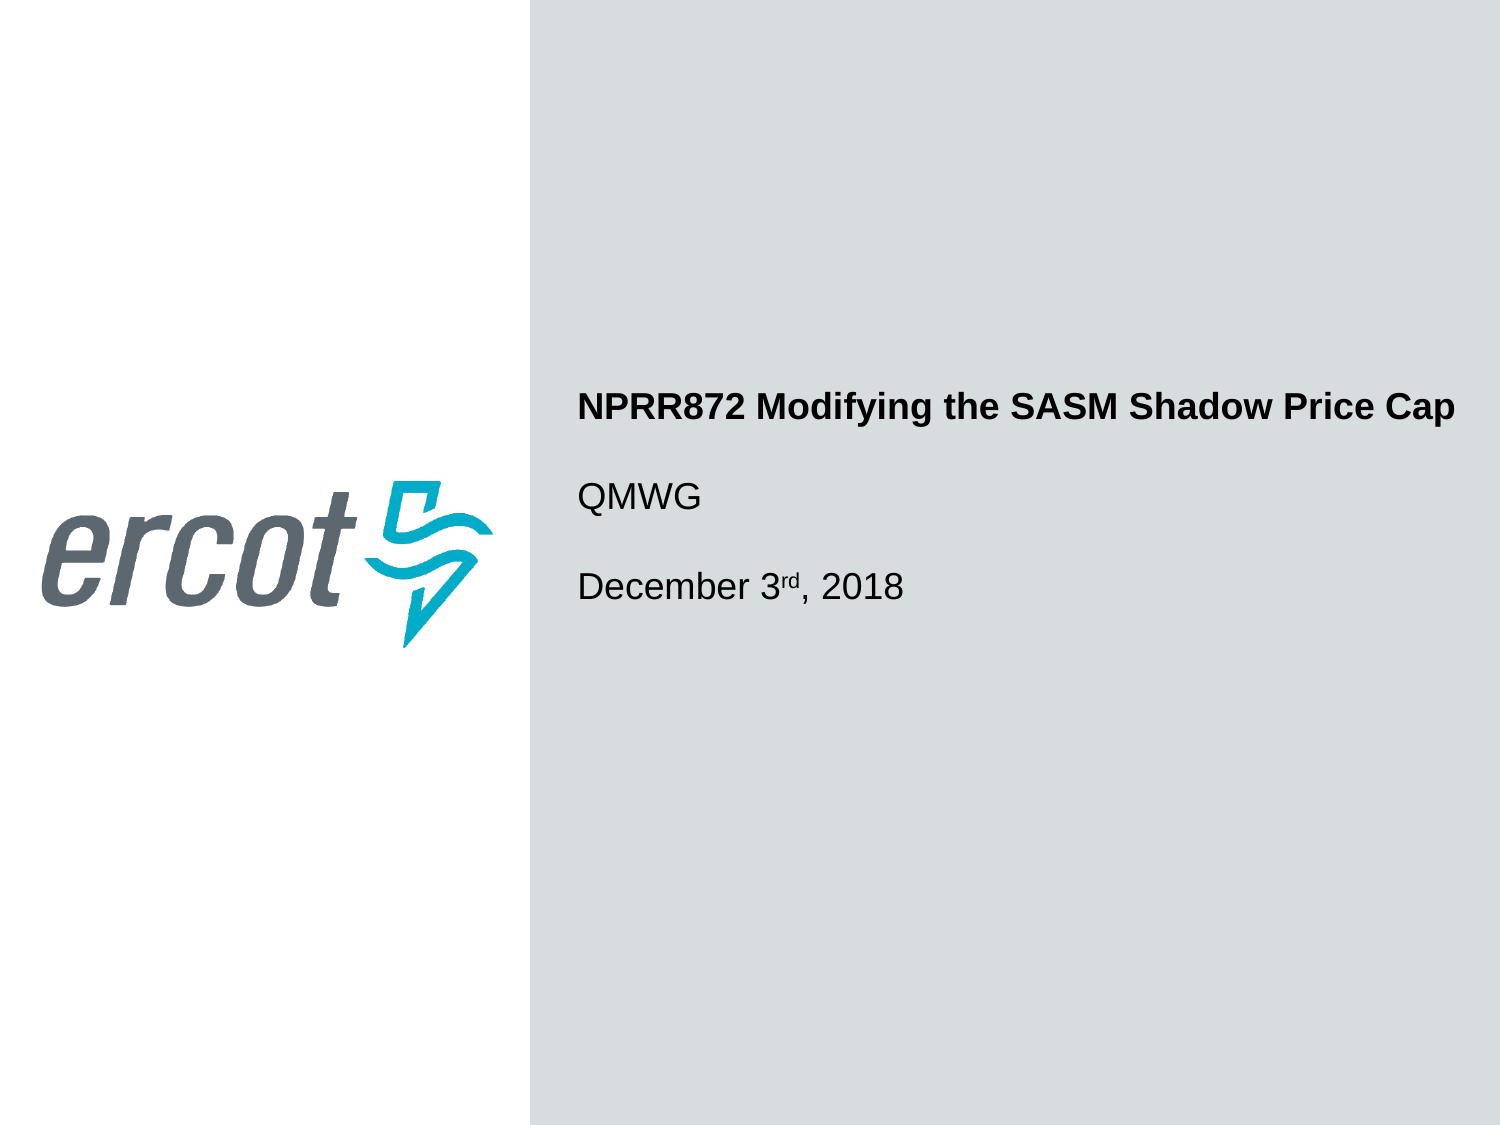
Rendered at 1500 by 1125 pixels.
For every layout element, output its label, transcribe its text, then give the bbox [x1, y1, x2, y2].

picture [32, 471, 501, 654]
text_box NPRR872 Modifying the SASM Shadow Price Cap QMWG December 3rd, 2018 [562, 374, 1489, 615]
